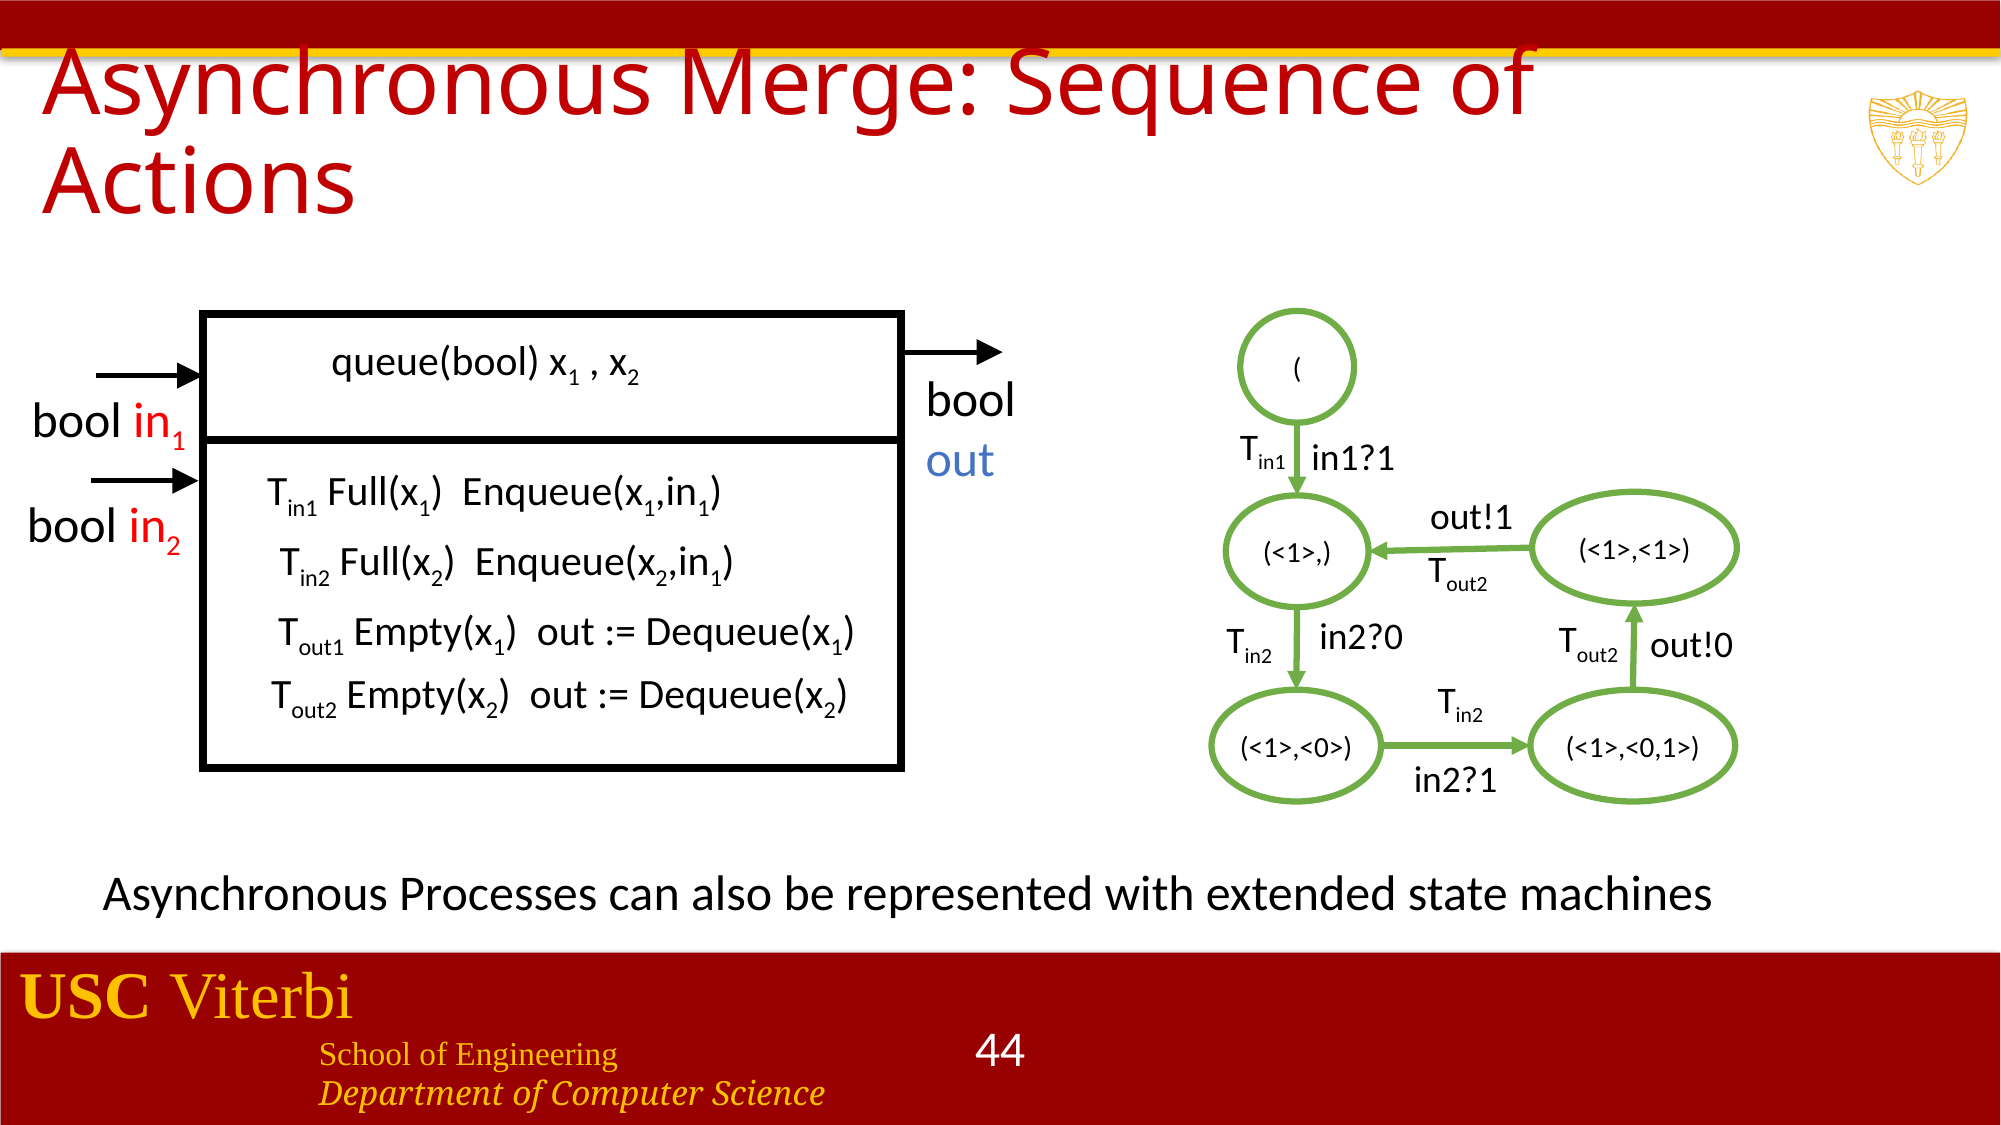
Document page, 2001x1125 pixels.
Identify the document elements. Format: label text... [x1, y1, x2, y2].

text_box bool out [910, 358, 1106, 494]
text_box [16, 375, 212, 456]
text_box [202, 313, 902, 769]
slide_number 44 [774, 1016, 1225, 1077]
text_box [1209, 310, 1749, 808]
picture [1836, 76, 2000, 199]
text_box Asynchronous Processes can also be represented with extended state machines [86, 853, 1731, 929]
title Asynchronous Merge: Sequence of Actions [27, 70, 1819, 199]
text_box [12, 480, 207, 562]
